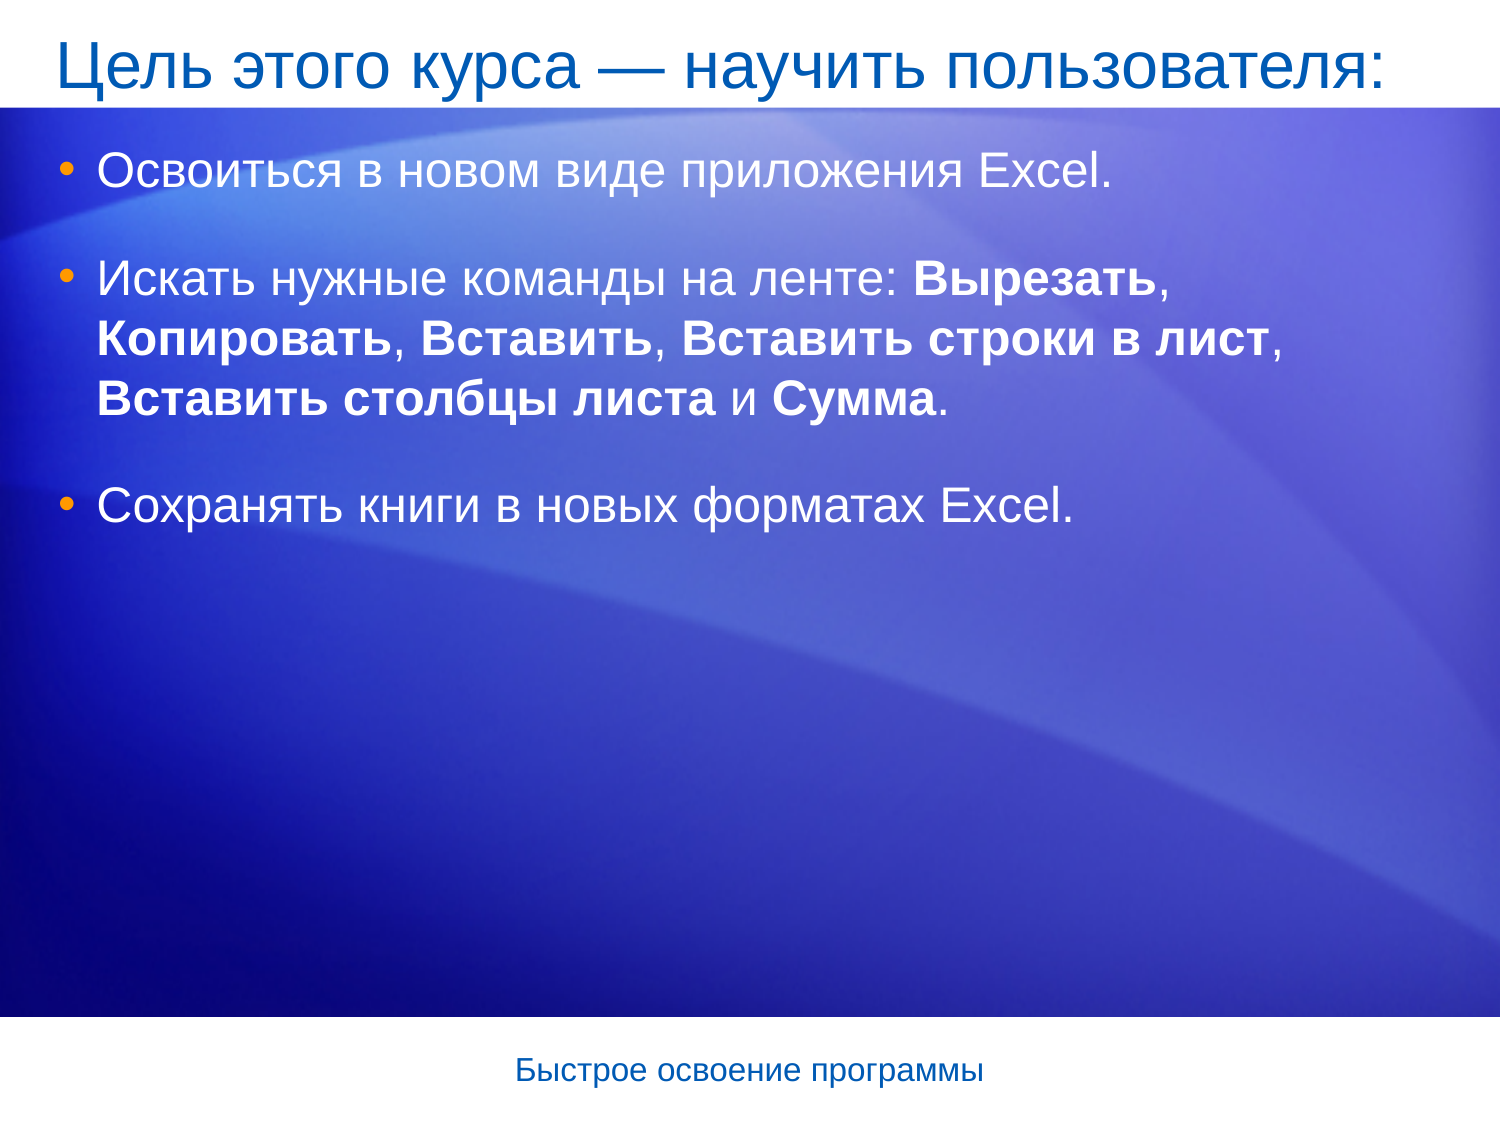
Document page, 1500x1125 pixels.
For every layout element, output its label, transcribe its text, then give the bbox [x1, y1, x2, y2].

title Цель этого курса — научить пользователя: [40, 11, 1500, 112]
picture [0, 108, 1500, 1017]
footer Быстрое освоение программы [445, 1017, 1055, 1096]
list Освоиться в новом виде приложения Excel. Искать нужные команды на ленте: Вырезать, Копировать, Вставить, Вставить строки в лист, Вставить столбцы листа и Сумма. Сохранять книги в новых форматах Excel. [43, 130, 1427, 895]
